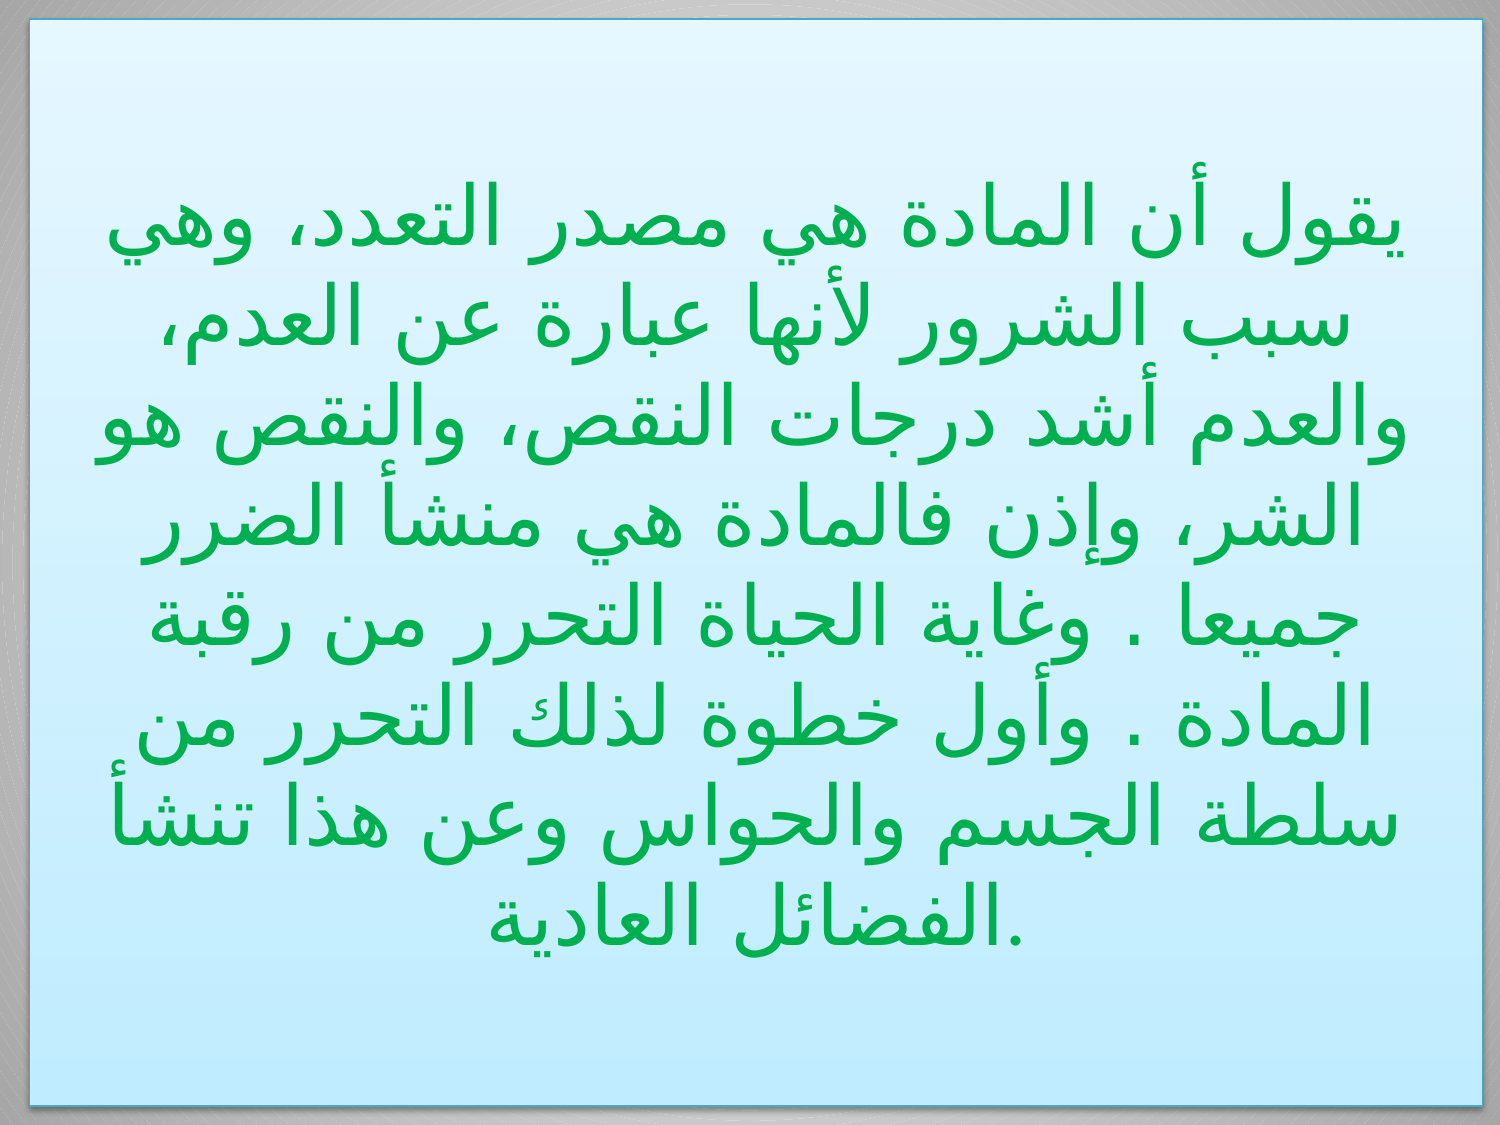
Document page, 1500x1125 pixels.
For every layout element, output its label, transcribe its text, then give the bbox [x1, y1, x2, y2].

text_box يقول أن المادة هي مصدر التعدد، وهي سبب الشرور لأنها عبارة عن العدم، والعدم أشد درجات النقص، والنقص هو الشر، وإذن فالمادة هي منشأ الضرر جميعا . وغاية الحياة التحرر من رقبة المادة . وأول خطوة لذلك التحرر من سلطة الجسم والحواس وعن هذا تنشأ الفضائل العادية. [29, 18, 1483, 1107]
